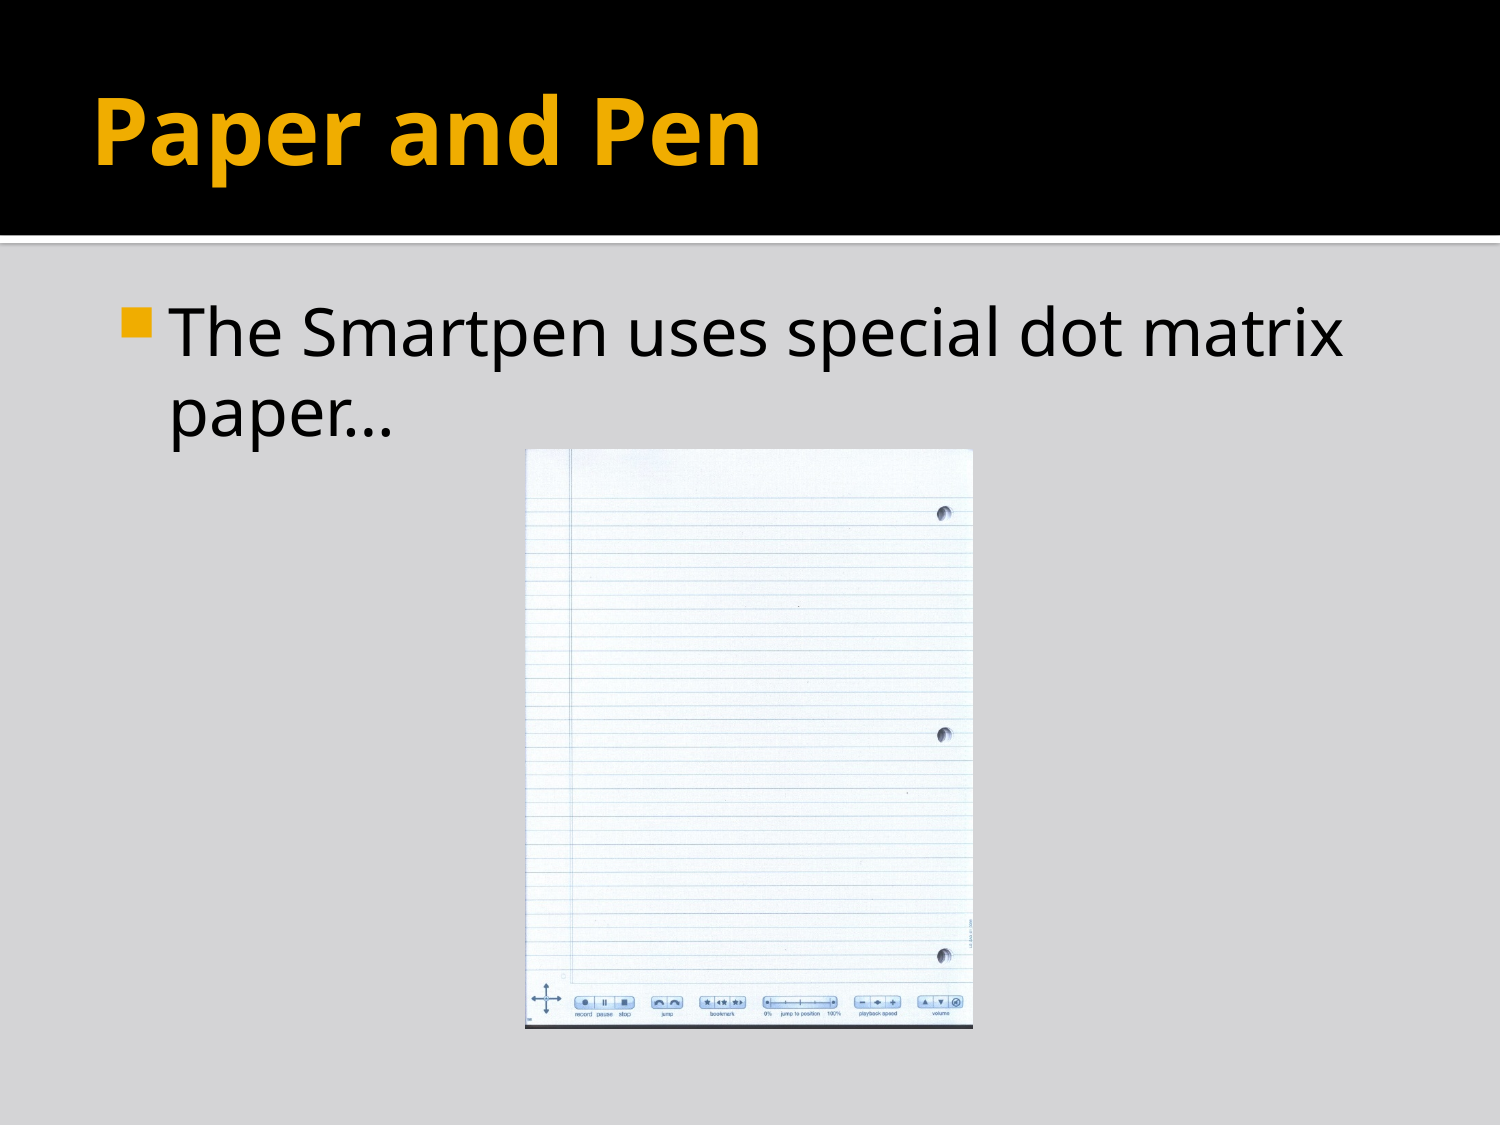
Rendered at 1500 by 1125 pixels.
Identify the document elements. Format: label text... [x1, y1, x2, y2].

list The Smartpen uses special dot matrix paper… [87, 275, 1438, 1034]
picture [524, 449, 973, 1029]
title Paper and Pen [75, 25, 1425, 231]
